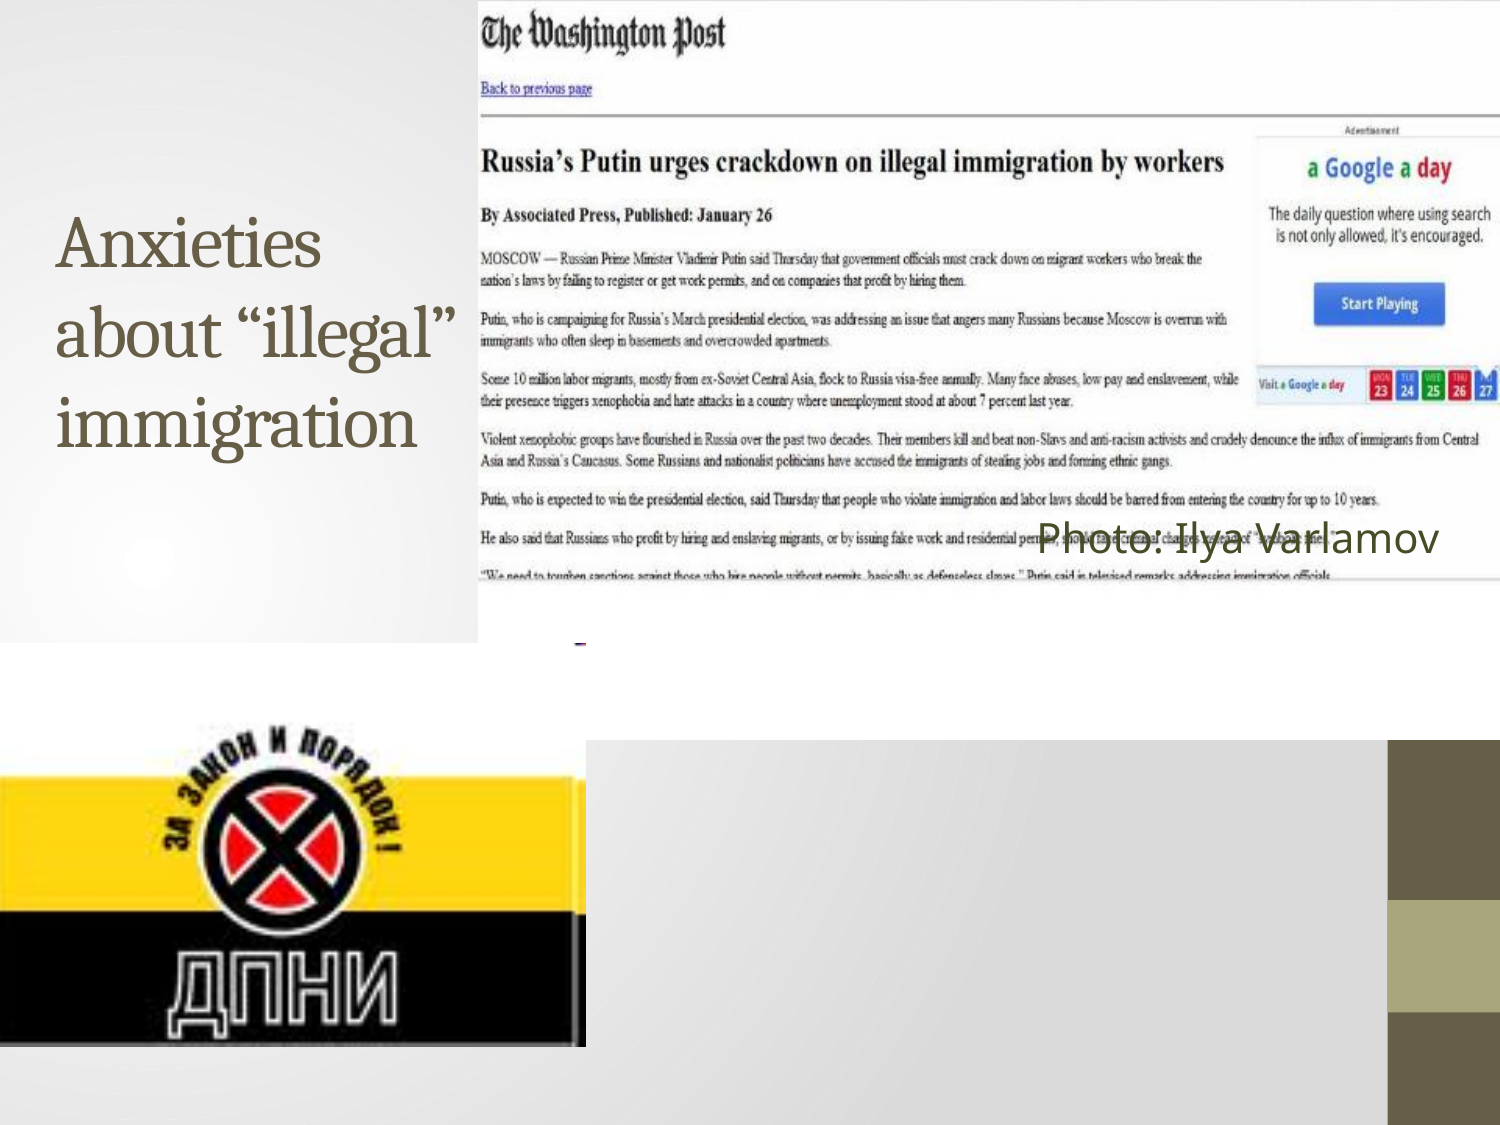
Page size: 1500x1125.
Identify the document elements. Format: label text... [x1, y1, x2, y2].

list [477, 0, 1500, 741]
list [0, 642, 587, 1048]
title Anxieties about “illegal” immigration [40, 45, 475, 610]
